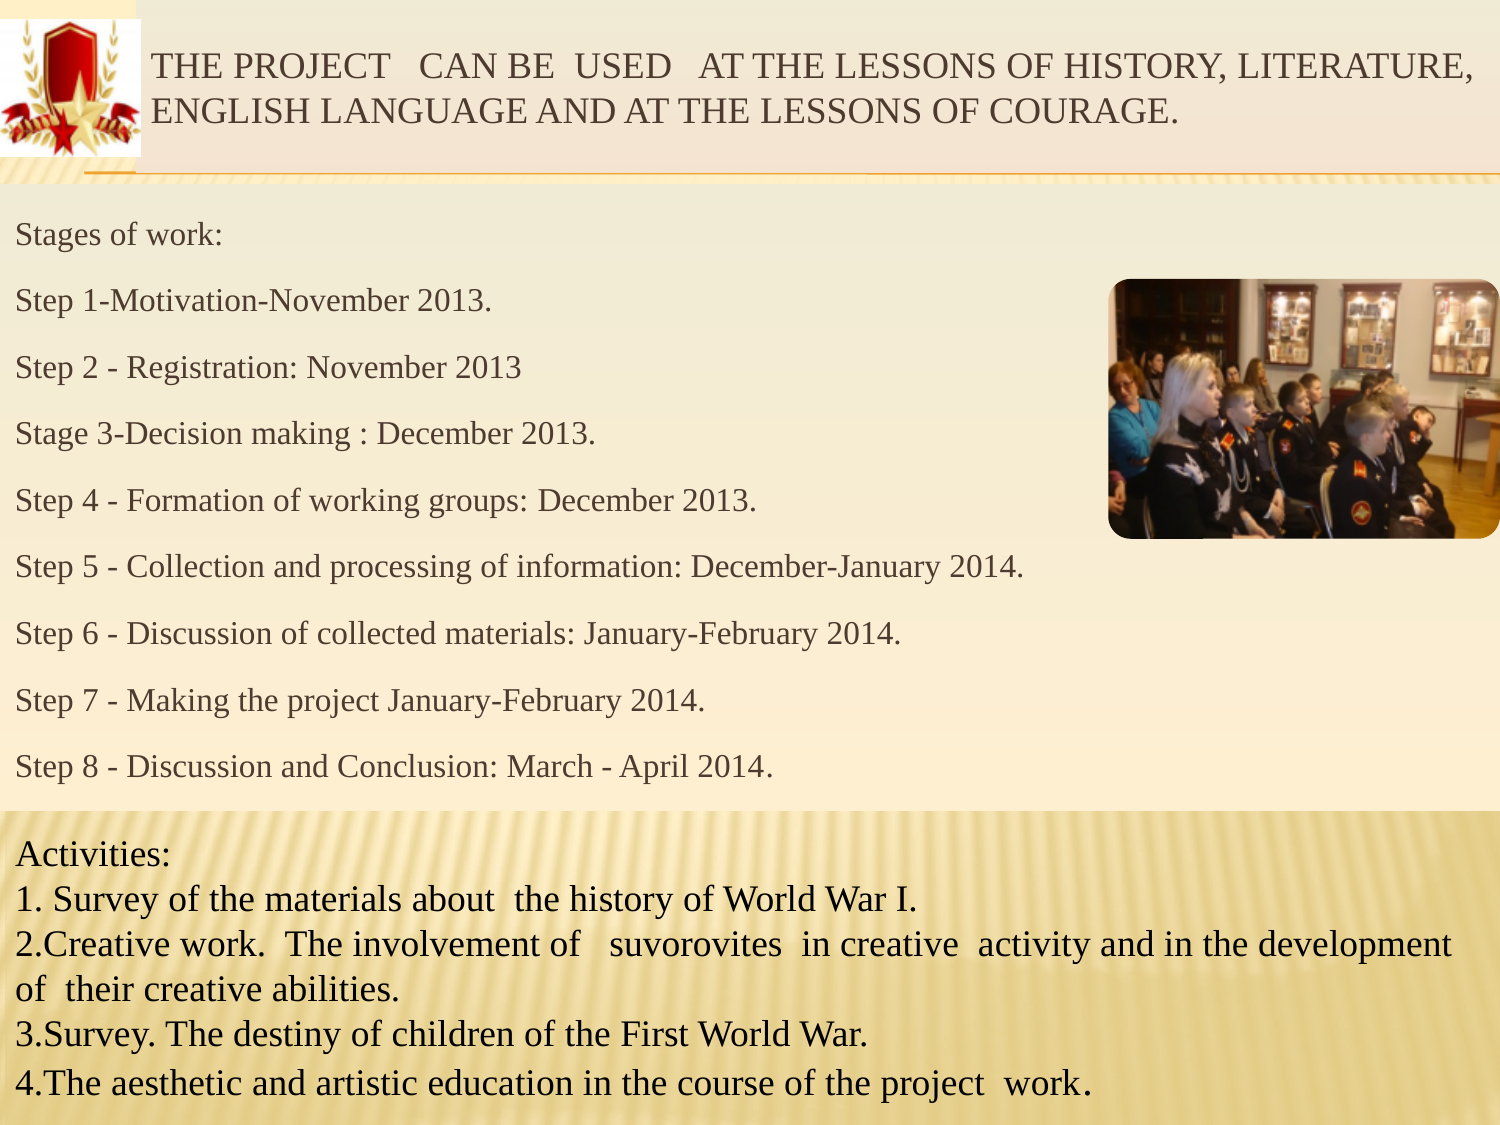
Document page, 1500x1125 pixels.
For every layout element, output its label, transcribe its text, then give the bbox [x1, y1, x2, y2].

title The Project can be used at the lessons of history, literature, English language and at the lessons of courage. [135, 0, 1500, 173]
picture [0, 18, 141, 157]
text_box Activities: 1. Survey of the materials about the history of World War I. 2.Creative work. The involvement of suvorovites in creative activity and in the development of their creative abilities. 3.Survey. The destiny of children of the First World War. 4.The aesthetic and artistic education in the course of the project work. [0, 821, 1500, 1112]
list Stages of work: Step 1-Motivation-November 2013. Step 2 - Registration: November 2013 Stage 3-Decision making : December 2013. Step 4 - Formation of working groups: December 2013. Step 5 - Collection and processing of information: December-January 2014. Step 6 - Discussion of collected materials: January-February 2014. Step 7 - Making the project January-February 2014. Step 8 - Discussion and Conclusion: March - April 2014. [0, 184, 1500, 811]
picture [1107, 278, 1500, 540]
